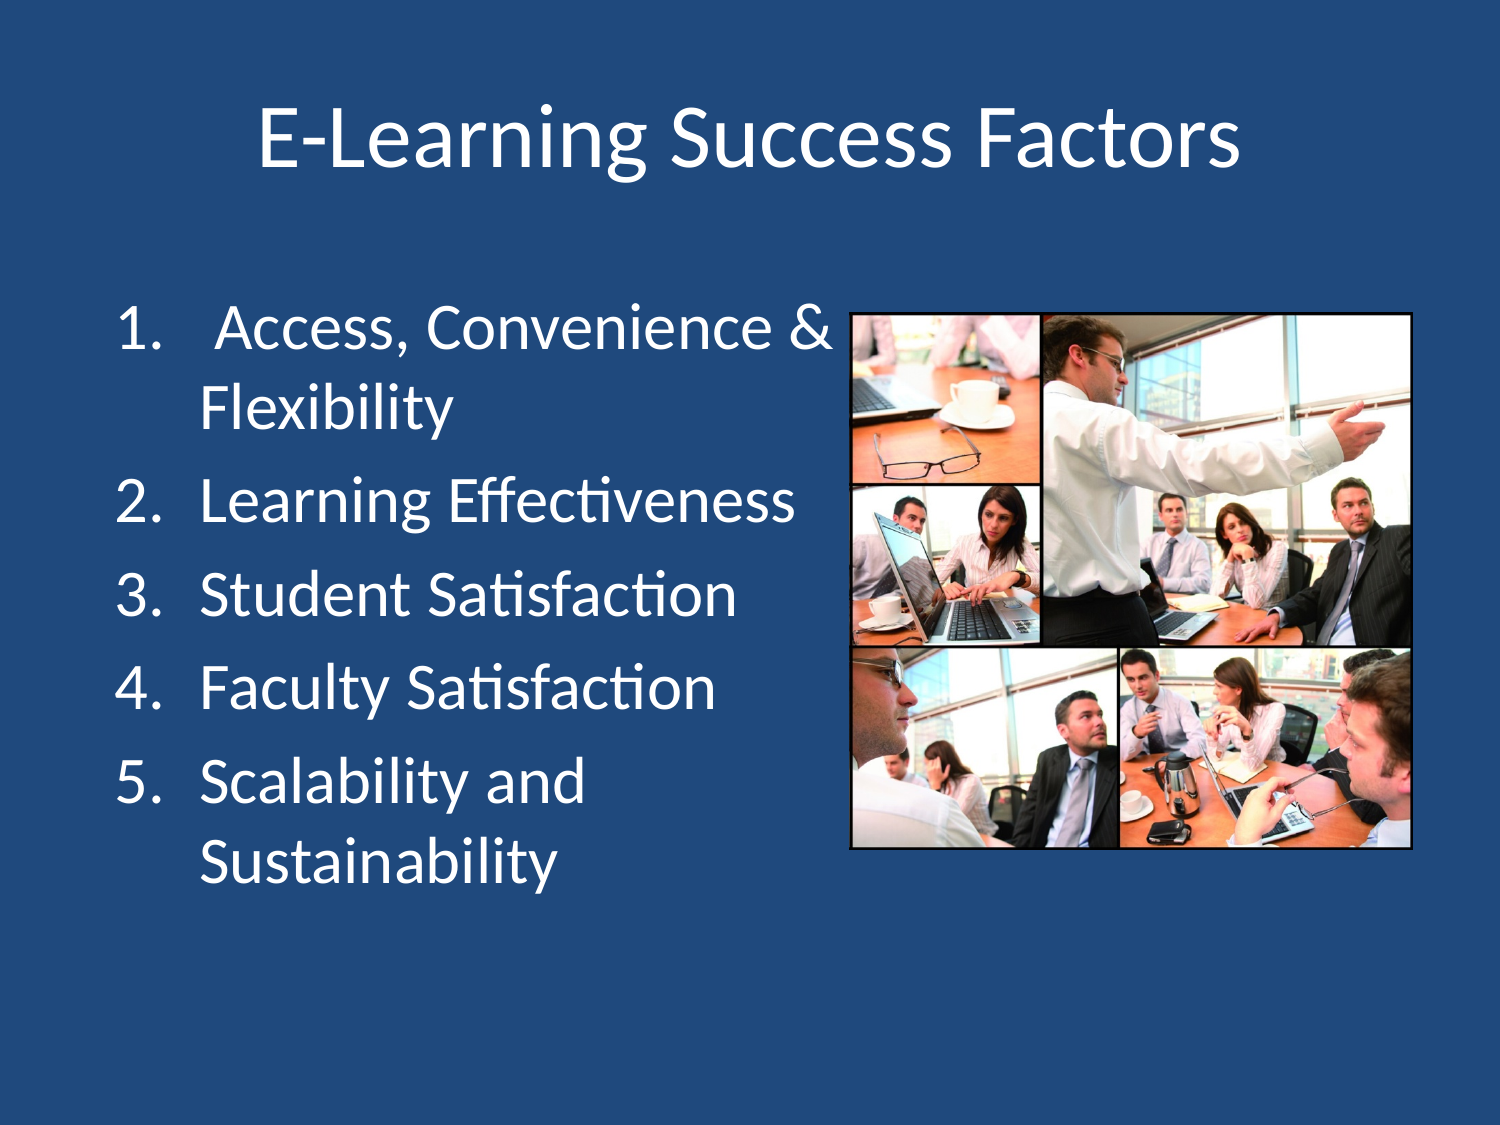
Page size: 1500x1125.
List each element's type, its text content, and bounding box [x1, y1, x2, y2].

subtitle Access, Convenience & Flexibility Learning Effectiveness Student Satisfaction Faculty Satisfaction Scalability and Sustainability [99, 275, 863, 950]
title E-Learning Success Factors [112, 62, 1388, 200]
picture [849, 312, 1413, 851]
